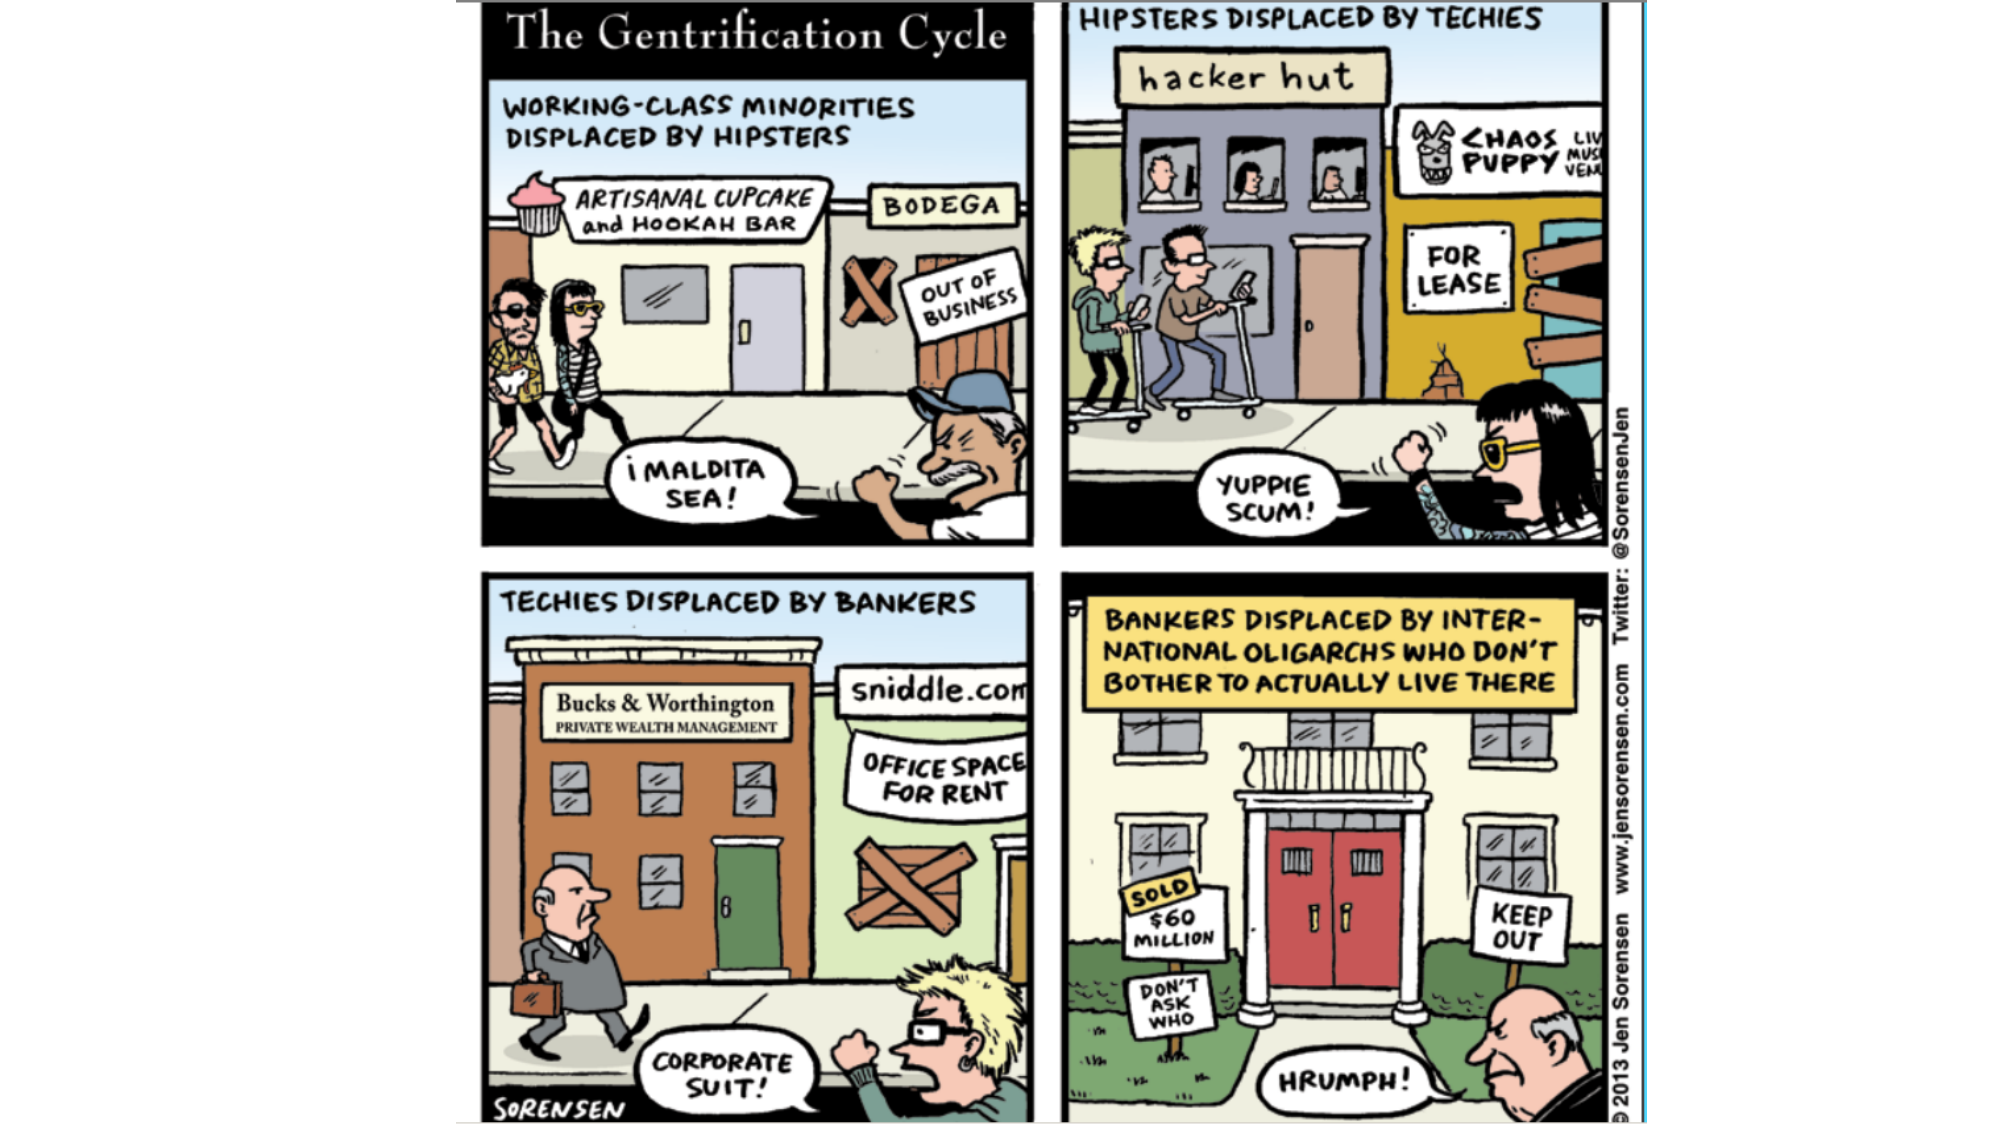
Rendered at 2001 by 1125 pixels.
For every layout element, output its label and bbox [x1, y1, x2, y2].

list [455, 0, 1647, 1125]
